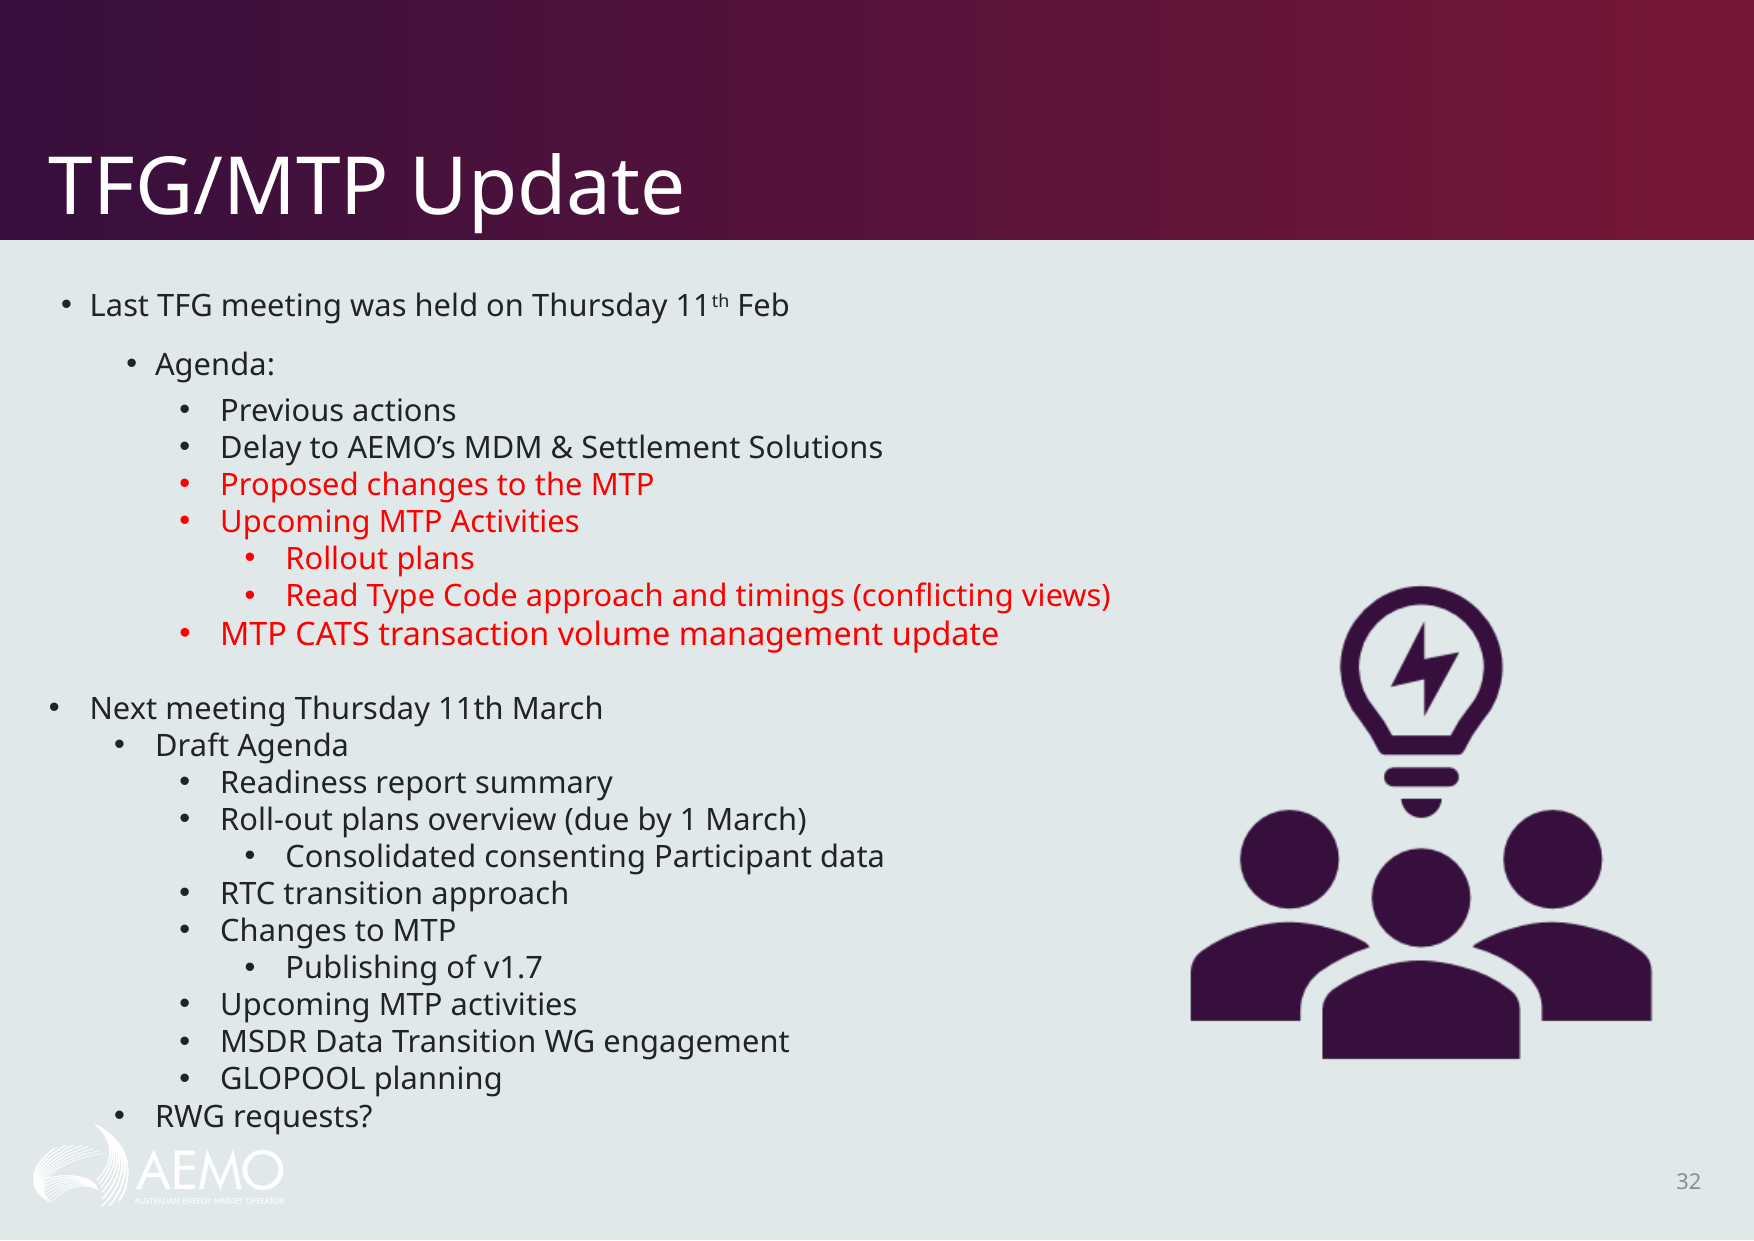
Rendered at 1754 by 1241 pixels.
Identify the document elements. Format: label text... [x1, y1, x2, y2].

text_box Last TFG meeting was held on Thursday 11th Feb Agenda: Previous actions Delay to AEMO’s MDM & Settlement Solutions Proposed changes to the MTP Upcoming MTP Activities Rollout plans Read Type Code approach and timings (conflicting views) MTP CATS transaction volume management update Next meeting Thursday 11th March Draft Agenda Readiness report summary Roll-out plans overview (due by 1 March) Consolidated consenting Participant data RTC transition approach Changes to MTP Publishing of v1.7 Upcoming MTP activities MSDR Data Transition WG engagement GLOPOOL planning RWG requests? [33, 274, 1272, 1143]
picture [1115, 520, 1724, 1129]
title TFG/MTP Update [33, 24, 1329, 240]
slide_number 32 [1633, 1149, 1717, 1216]
picture [33, 1143, 284, 1207]
